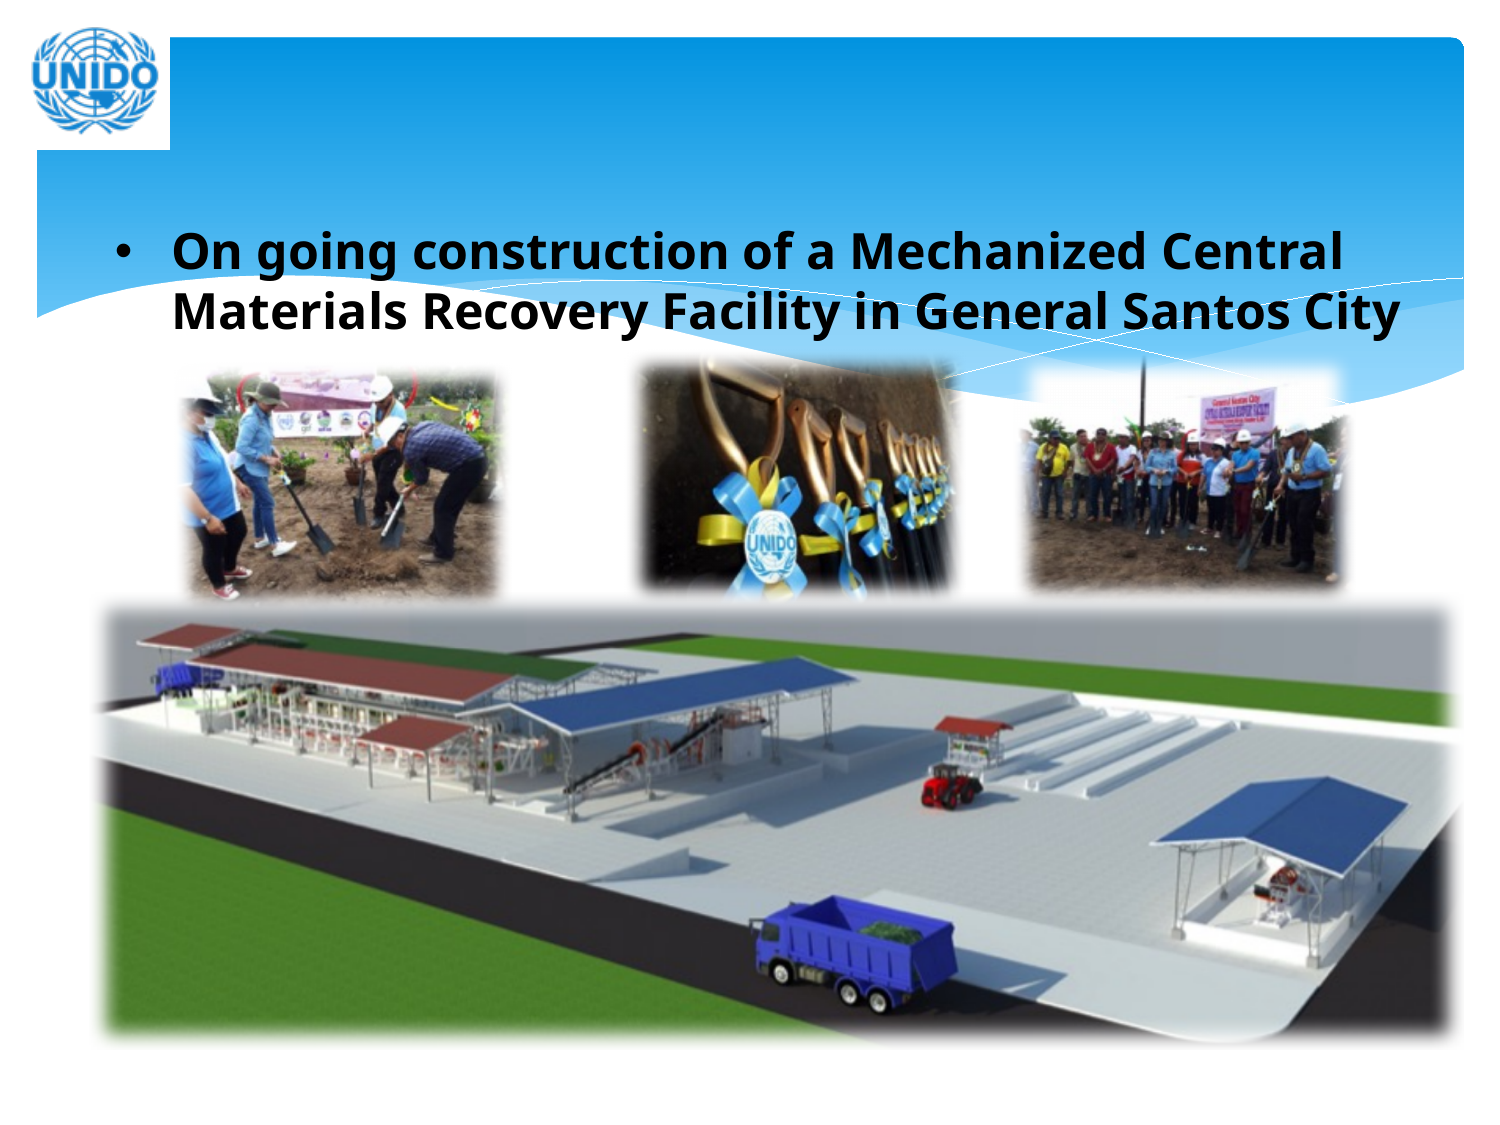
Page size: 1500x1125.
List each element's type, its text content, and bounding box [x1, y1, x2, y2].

picture [88, 349, 1464, 1051]
text_box On going construction of a Mechanized Central Materials Recovery Facility in General Santos City [100, 212, 1424, 348]
picture [24, 12, 171, 151]
